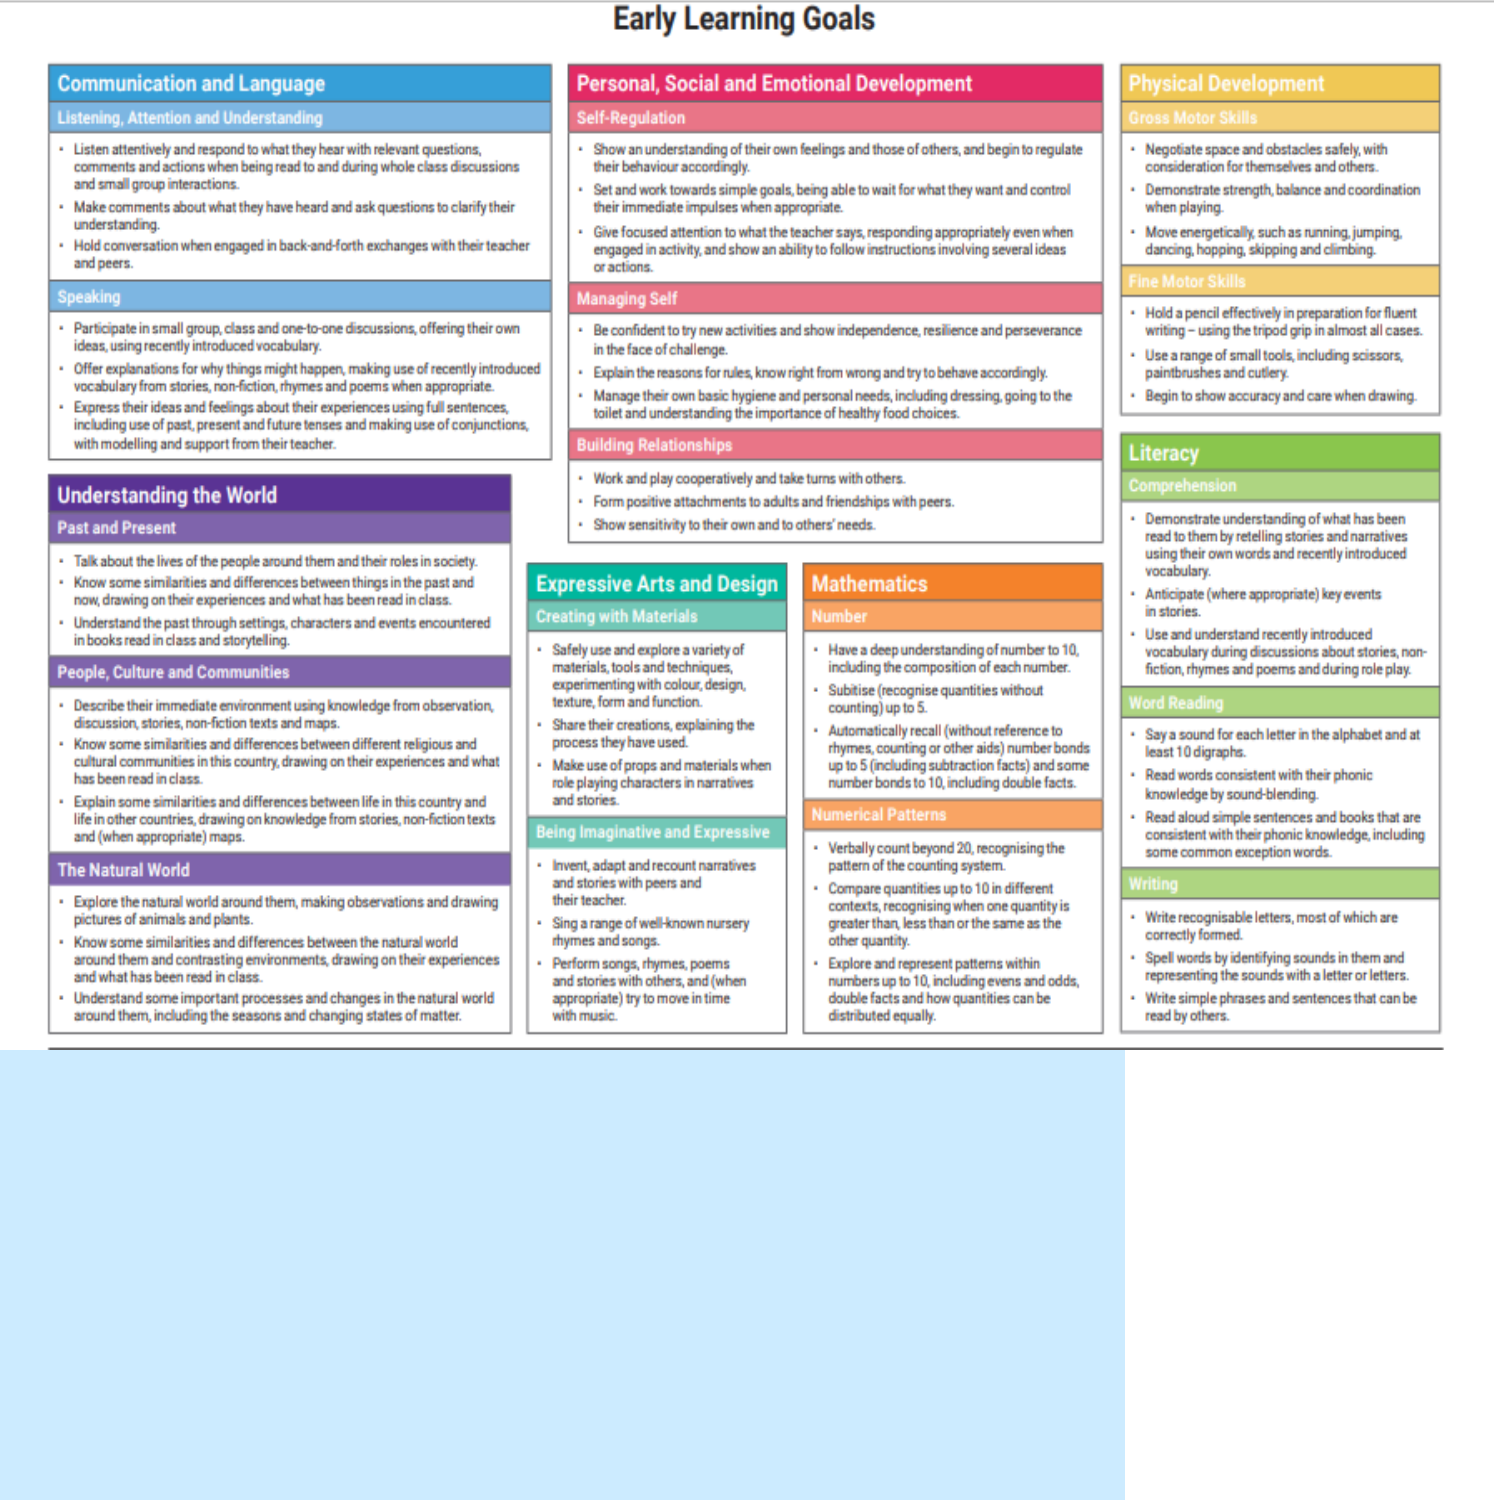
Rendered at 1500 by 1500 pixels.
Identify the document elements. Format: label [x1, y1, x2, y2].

picture [0, 0, 1494, 1051]
